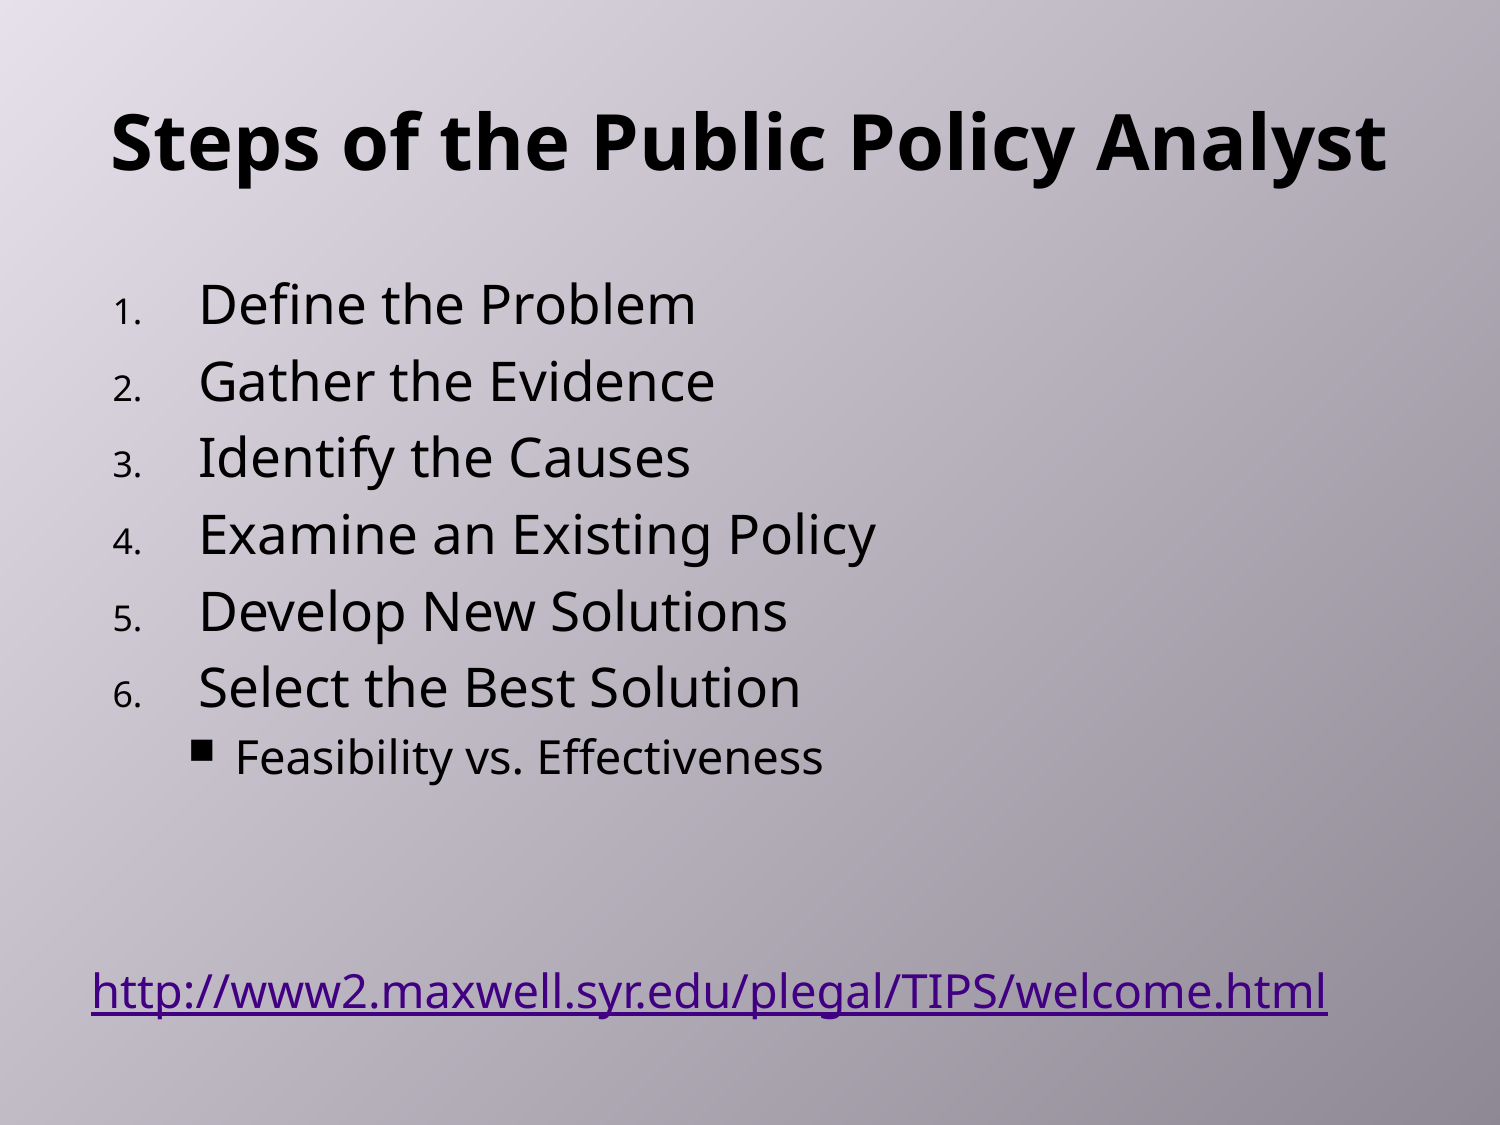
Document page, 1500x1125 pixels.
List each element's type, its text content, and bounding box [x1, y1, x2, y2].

title Steps of the Public Policy Analyst [75, 45, 1425, 233]
list Define the Problem Gather the Evidence Identify the Causes Examine an Existing Policy Develop New Solutions Select the Best Solution Feasibility vs. Effectiveness http://www2.maxwell.syr.edu/plegal/TIPS/welcome.html [75, 262, 1425, 1035]
